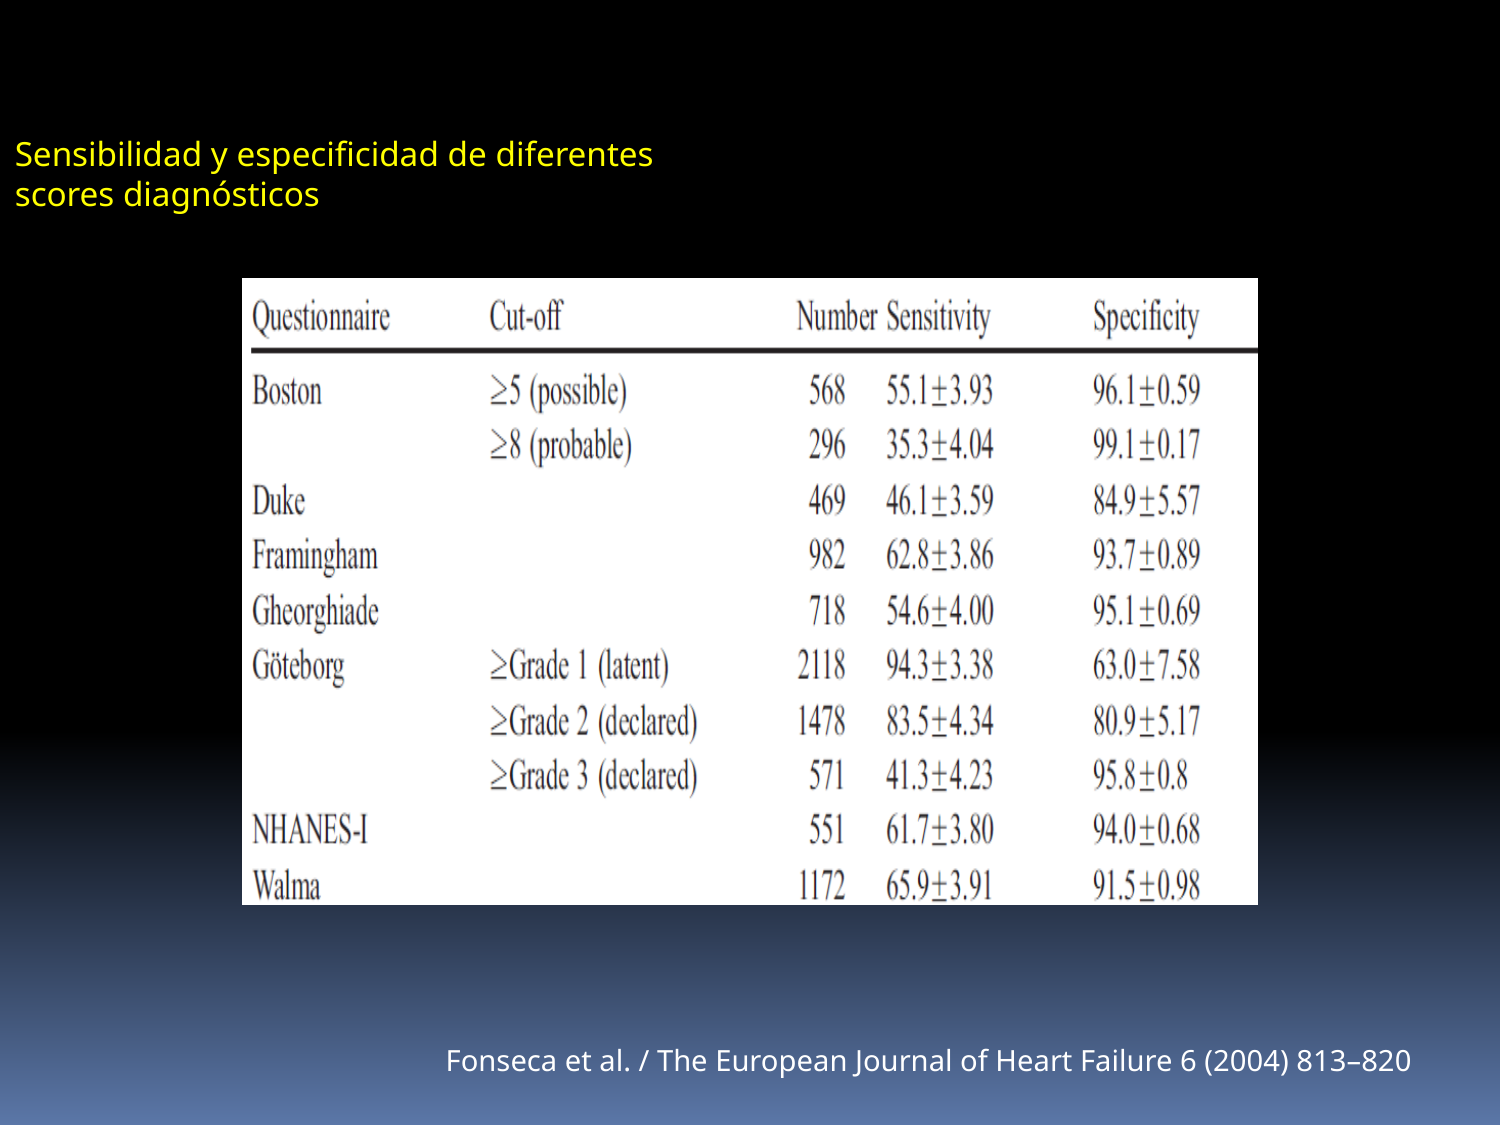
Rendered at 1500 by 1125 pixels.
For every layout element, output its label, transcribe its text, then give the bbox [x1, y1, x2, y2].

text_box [241, 278, 1259, 906]
text_box Fonseca et al. / The European Journal of Heart Failure 6 (2004) 813–820 [430, 1034, 1471, 1085]
text_box Sensibilidad y especificidad de diferentes scores diagnósticos [0, 125, 750, 220]
